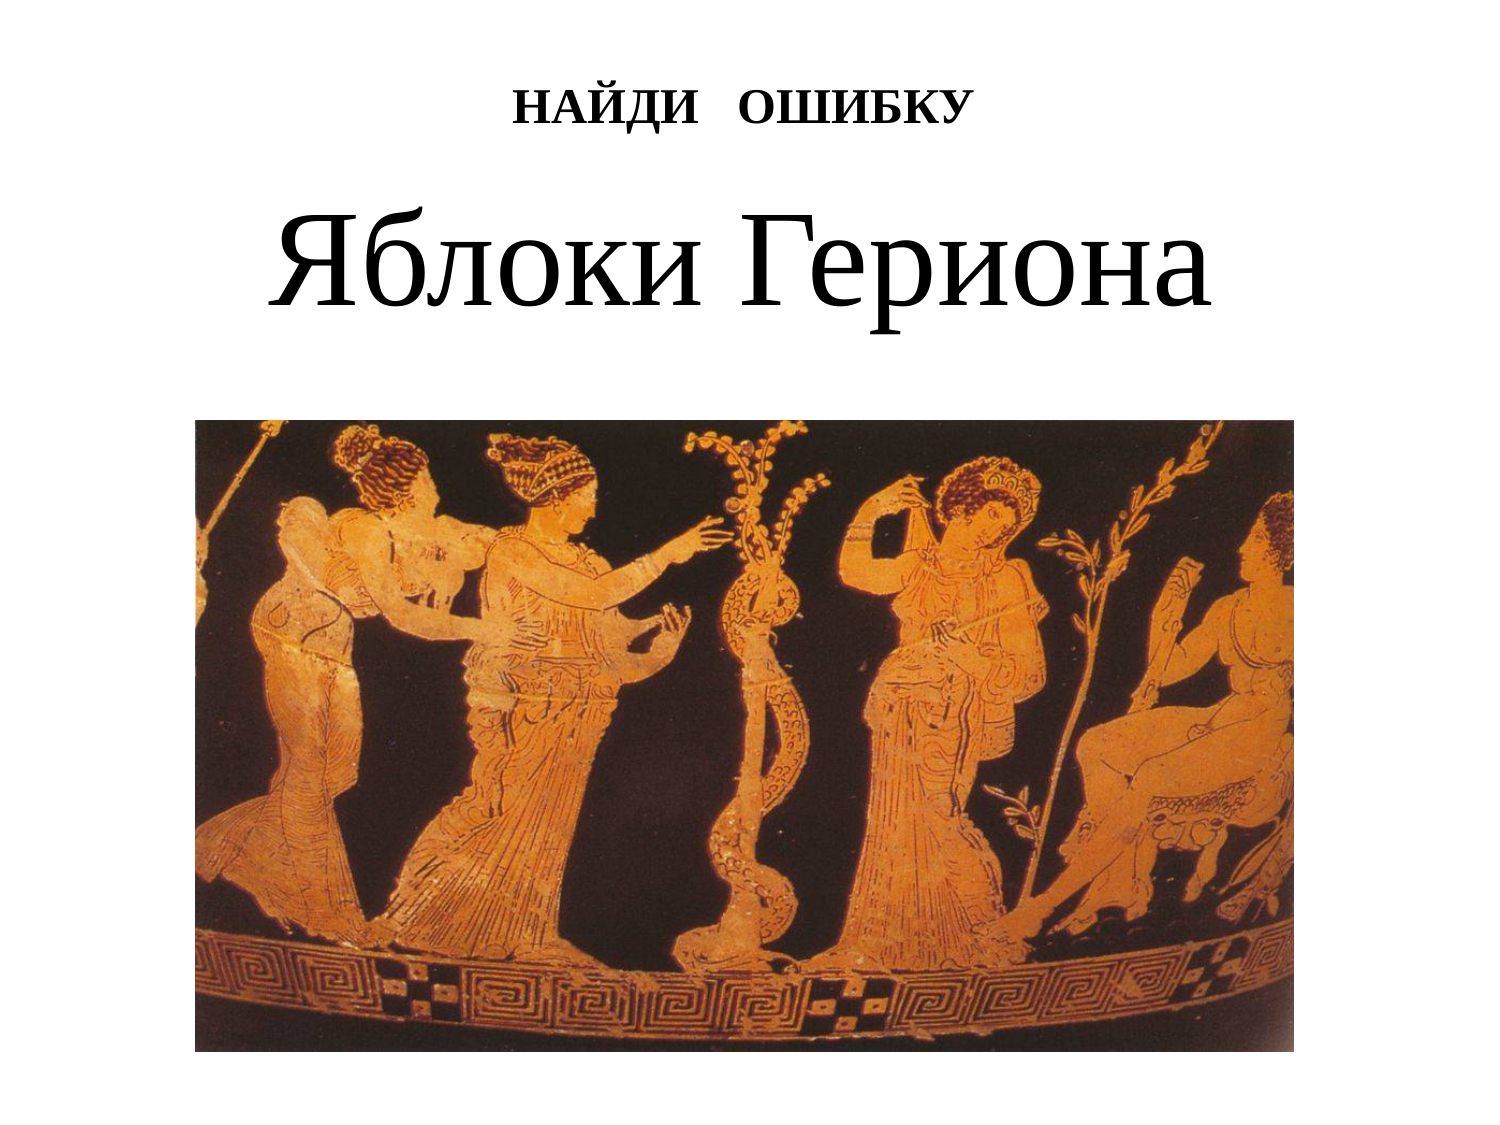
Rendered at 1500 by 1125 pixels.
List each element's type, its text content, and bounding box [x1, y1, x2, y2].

picture [194, 420, 1294, 1052]
text_box НАЙДИ ОШИБКУ [383, 66, 1105, 142]
text_box Яблоки Гериона [253, 160, 1270, 341]
